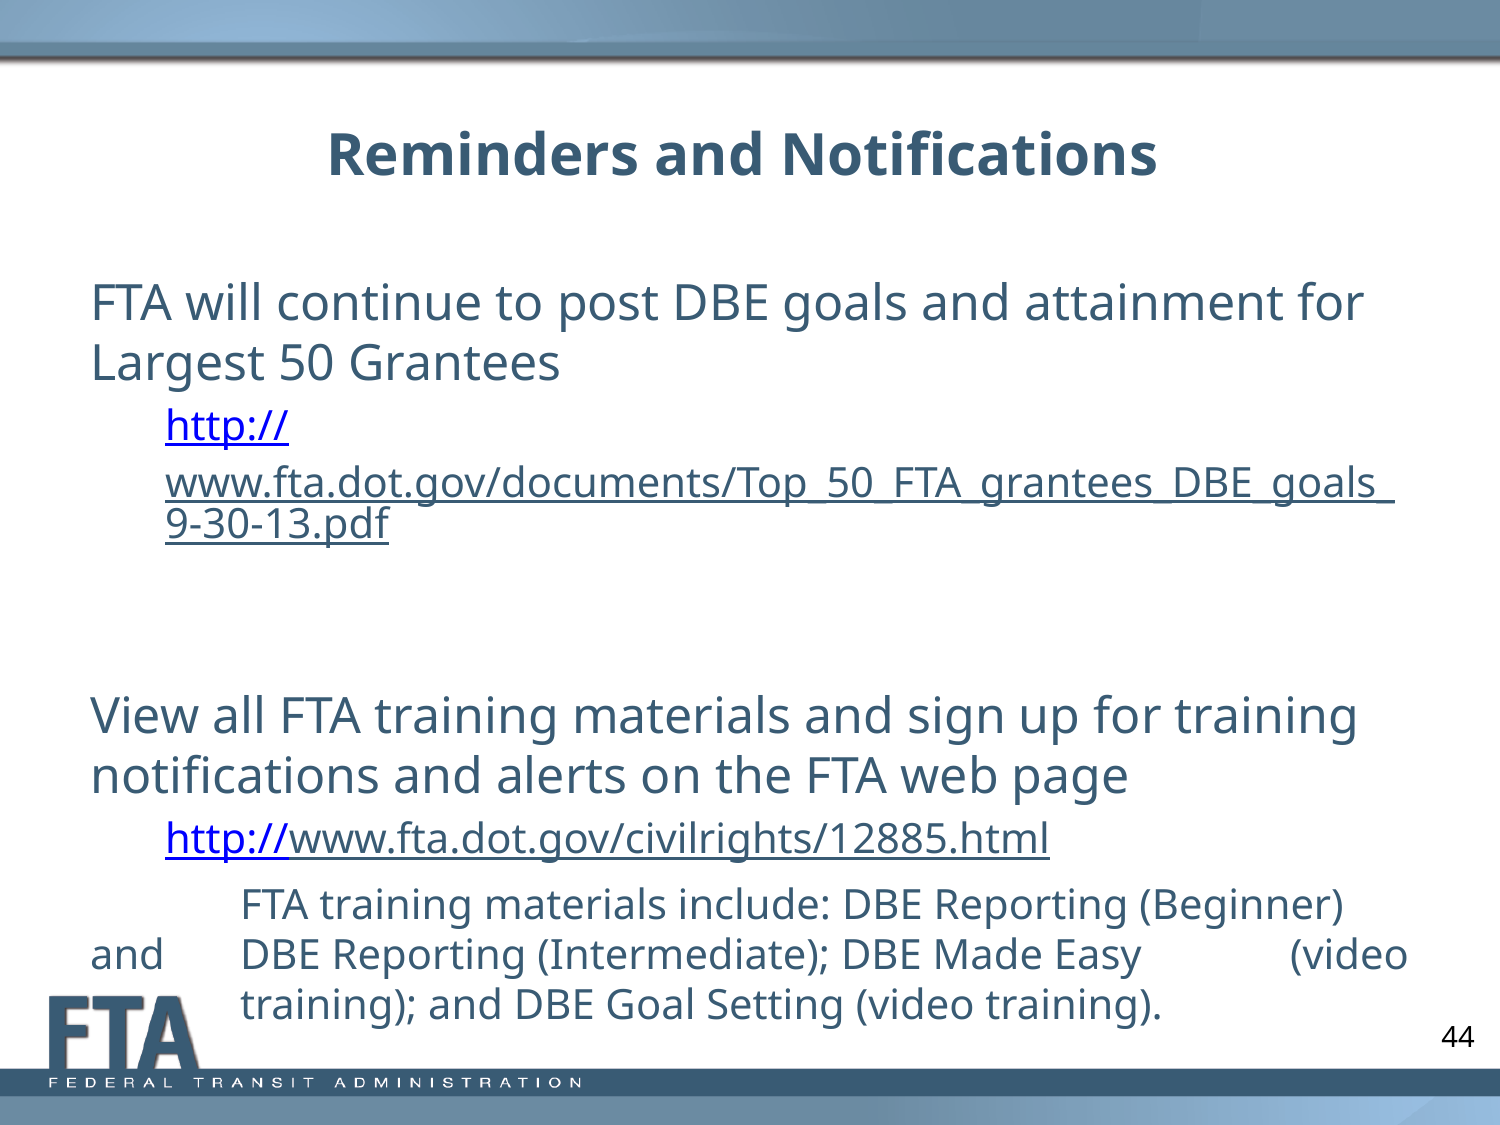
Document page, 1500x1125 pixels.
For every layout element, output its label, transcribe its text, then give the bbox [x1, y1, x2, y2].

title Reminders and Notifications [74, 71, 1426, 233]
list FTA will continue to post DBE goals and attainment for Largest 50 Grantees http://www.fta.dot.gov/documents/Top_50_FTA_grantees_DBE_goals_9-30-13.pdf View all FTA training materials and sign up for training notifications and alerts on the FTA web page http://www.fta.dot.gov/civilrights/12885.html FTA training materials include: DBE Reporting (Beginner) and DBE Reporting (Intermediate); DBE Made Easy (video training); and DBE Goal Setting (video training). [74, 262, 1426, 1006]
picture [0, 0, 1500, 75]
picture [0, 992, 1500, 1125]
